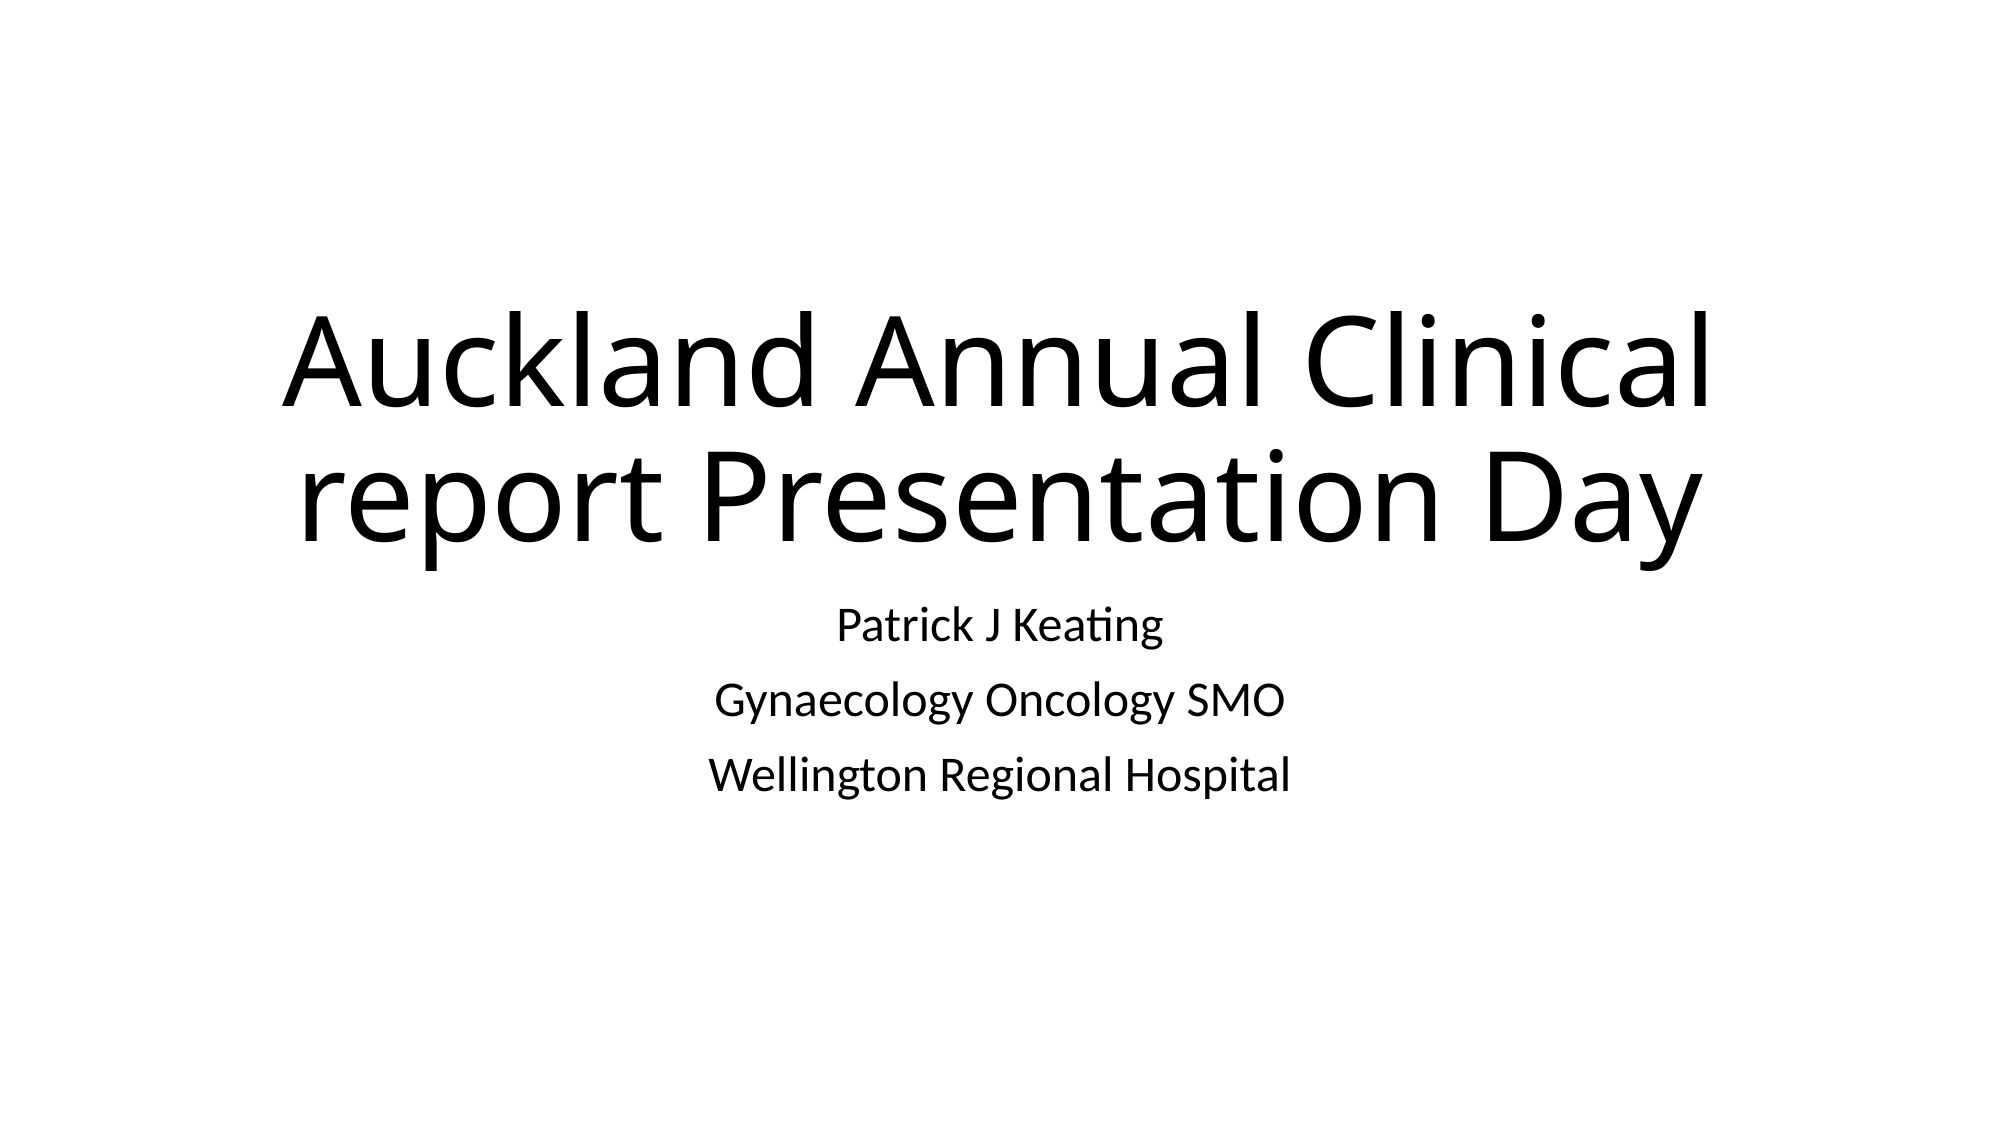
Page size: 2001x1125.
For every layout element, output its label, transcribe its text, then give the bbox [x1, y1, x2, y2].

title Auckland Annual Clinical report Presentation Day [249, 184, 1750, 576]
subtitle Patrick J Keating Gynaecology Oncology SMO Wellington Regional Hospital [249, 590, 1750, 863]
